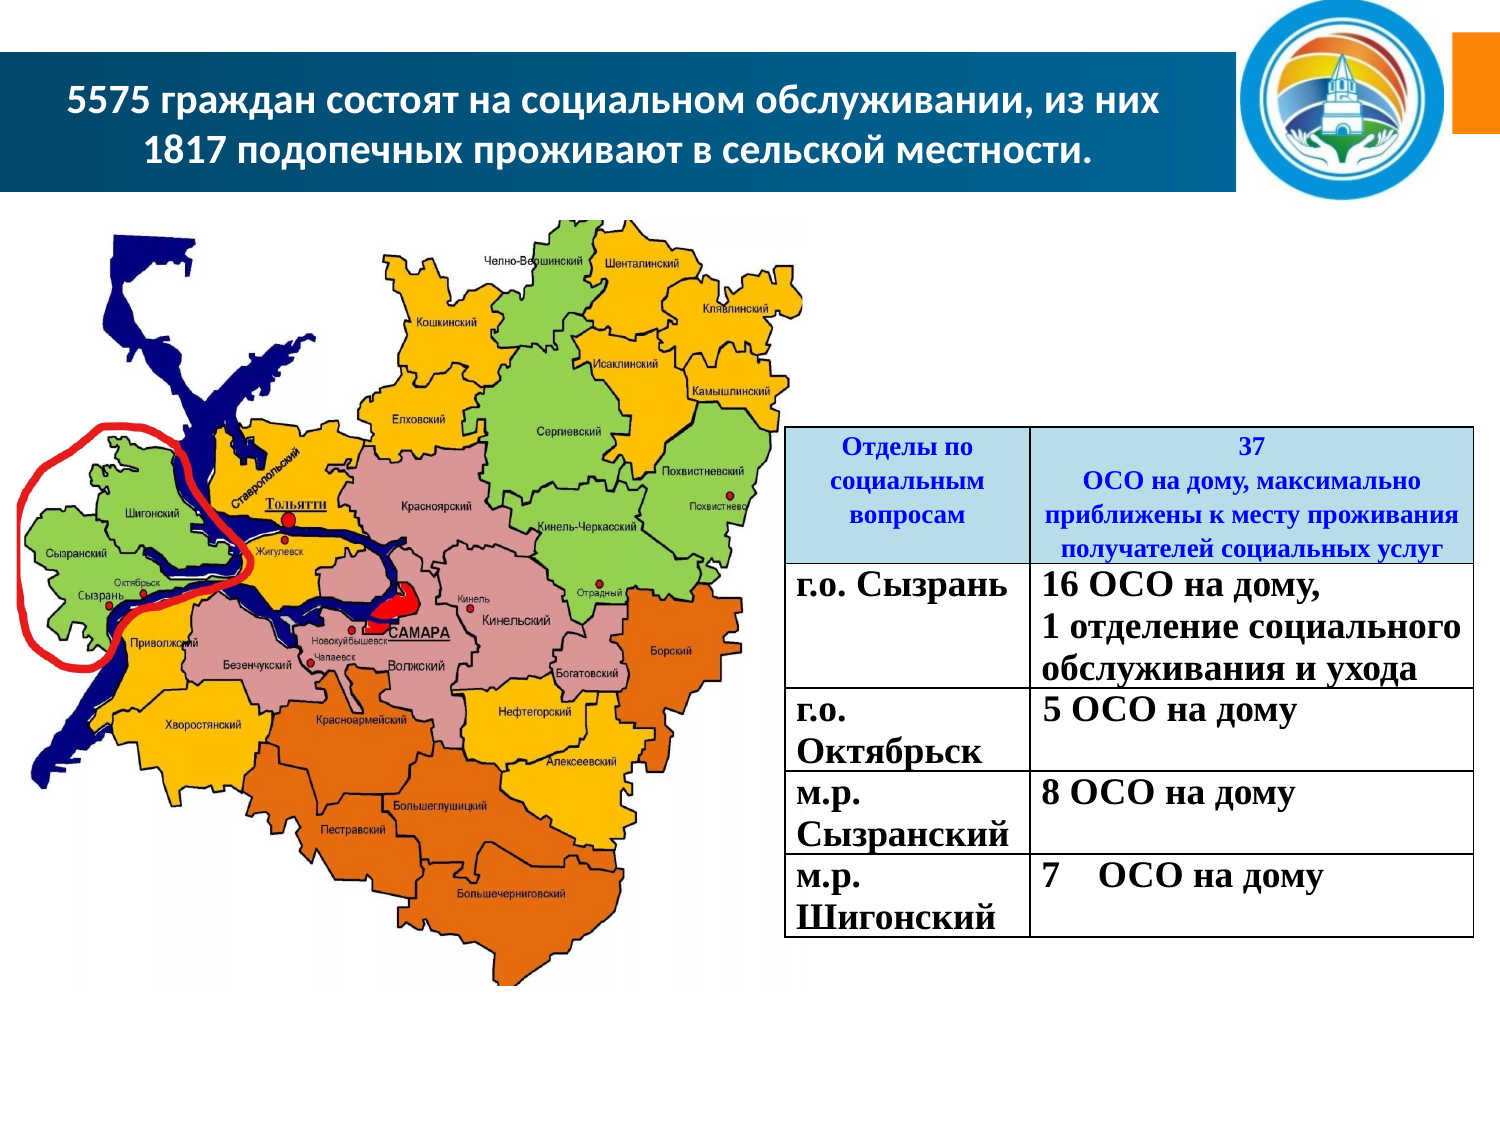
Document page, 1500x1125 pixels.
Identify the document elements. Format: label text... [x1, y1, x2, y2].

table_cell м.р. Шигонский [808, 855, 1029, 936]
table_cell 16 ОСО на дому, 1 отделение социального обслуживания и ухода [1031, 564, 1473, 687]
text_box 5575 граждан состоят на социальном обслуживании, из них 1817 подопечных проживают в сельской местности. [0, 51, 1235, 194]
text_box [0, 48, 1228, 94]
table_cell 5 ОСО на дому [1031, 689, 1473, 770]
table_cell г.о. Октябрьск [808, 689, 1029, 770]
picture [1240, 106, 1444, 201]
table_cell г.о. Сызрань [808, 564, 1029, 687]
table_cell ОСО на дому [1031, 855, 1473, 936]
text_box [1450, 30, 1500, 136]
table_cell м.р. Сызранский [808, 772, 1029, 853]
picture [16, 220, 803, 987]
table_header Отделы по социальным вопросам [808, 428, 1029, 563]
table_header 37 ОСО на дому, максимально приближены к месту проживания получателей социальных услуг [1031, 428, 1473, 563]
picture [1259, 17, 1425, 181]
picture [1240, 0, 1323, 92]
picture [1361, 0, 1444, 86]
table_cell 8 ОСО на дому [1031, 772, 1473, 853]
